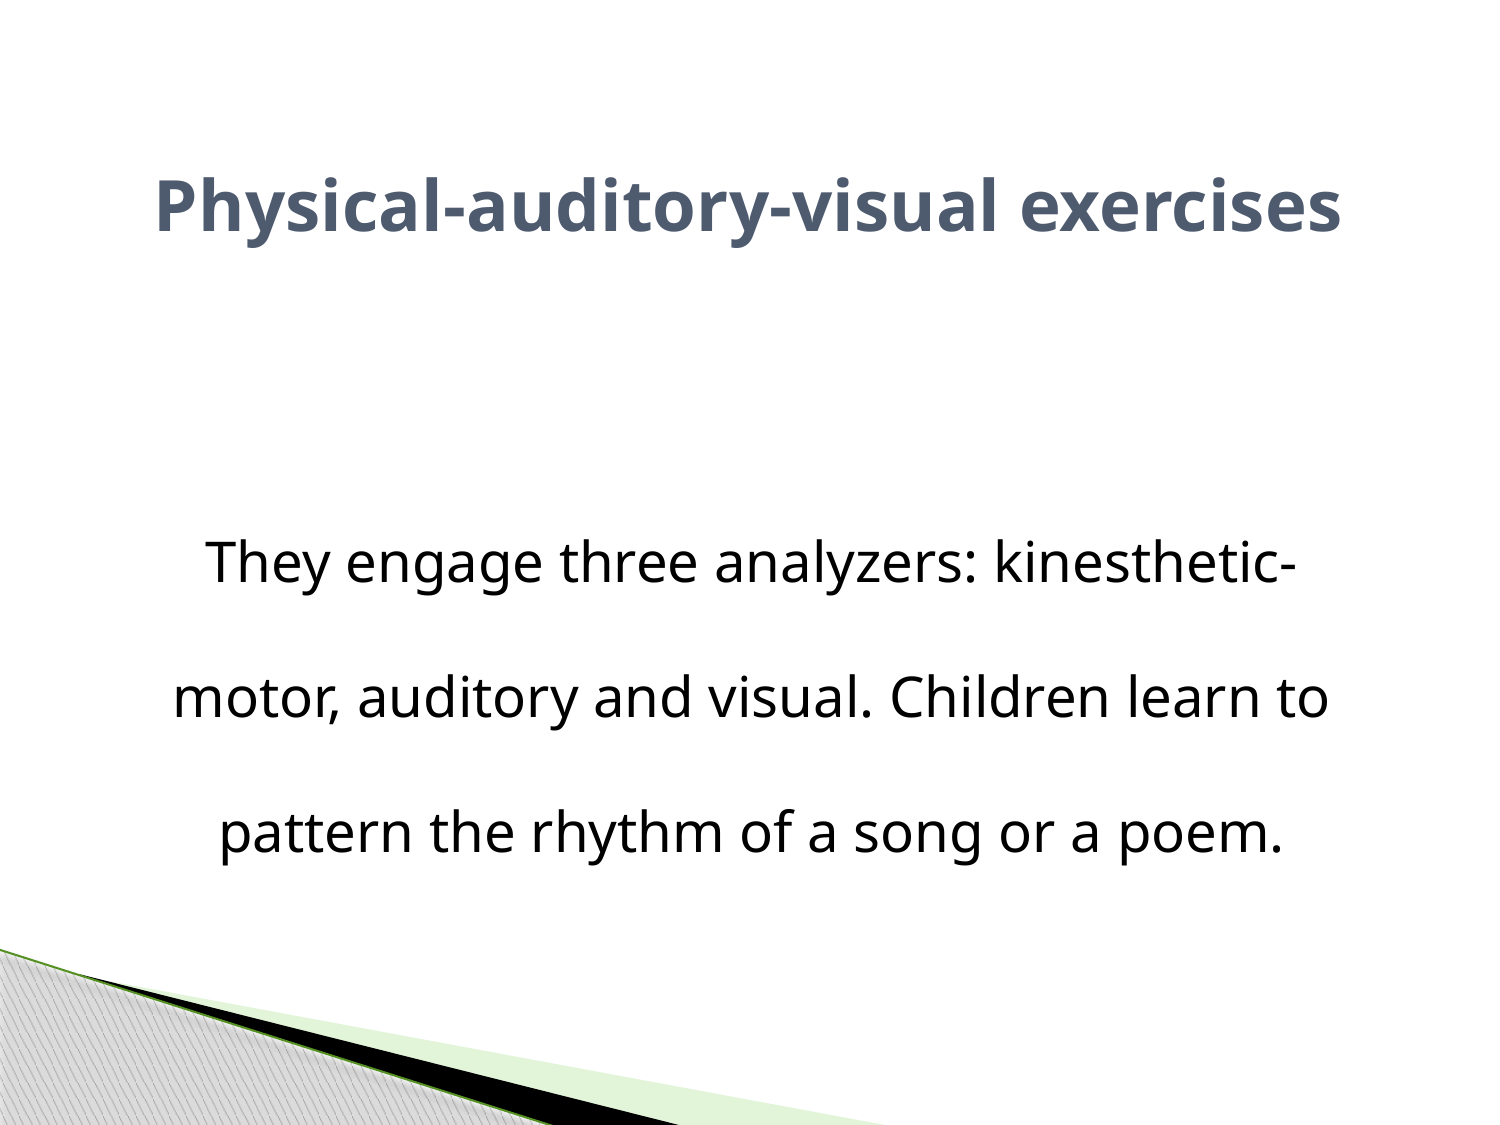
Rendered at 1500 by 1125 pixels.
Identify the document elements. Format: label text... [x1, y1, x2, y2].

title Physical-auditory-visual exercises [64, 66, 1415, 254]
list They engage three analyzers: kinesthetic-motor, auditory and visual. Children learn to pattern the rhythm of a song or a poem. [46, 316, 1397, 1059]
